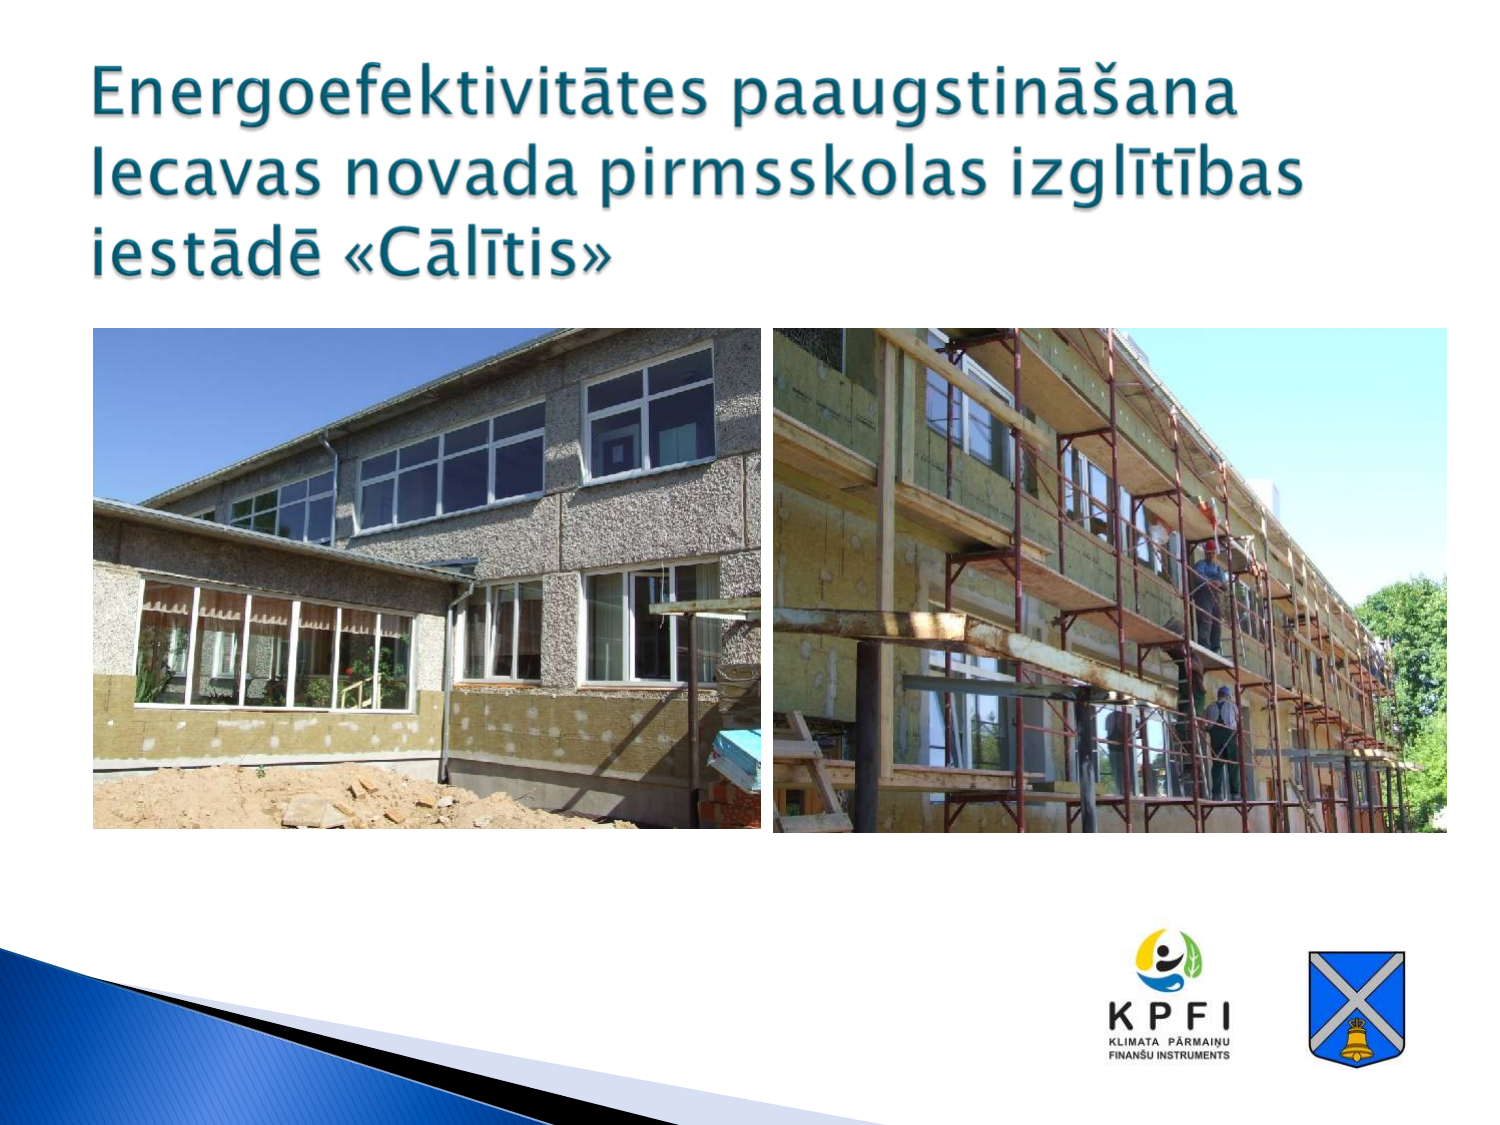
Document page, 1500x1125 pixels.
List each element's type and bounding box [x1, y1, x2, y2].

picture [93, 327, 762, 829]
text_box [43, 35, 1426, 307]
picture [1104, 916, 1234, 1069]
picture [773, 327, 1447, 833]
picture [1304, 950, 1409, 1071]
picture [0, 946, 559, 1125]
